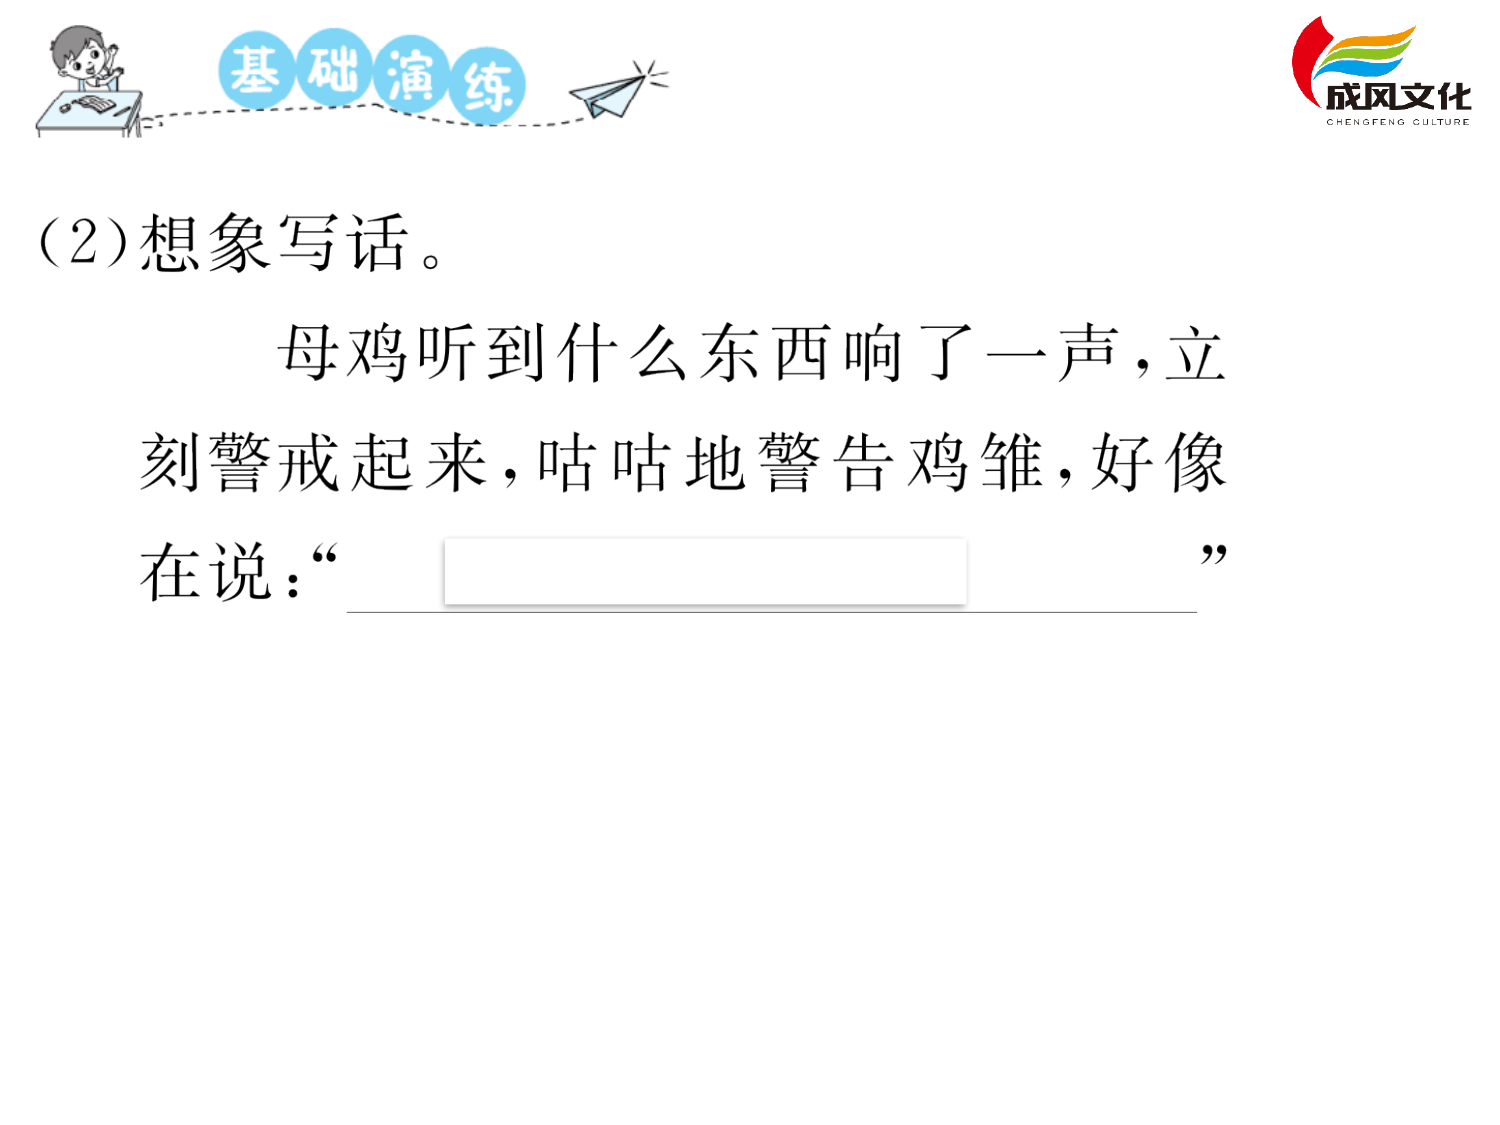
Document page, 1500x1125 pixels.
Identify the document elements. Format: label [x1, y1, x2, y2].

picture [1281, 0, 1489, 136]
picture [29, 10, 680, 149]
picture [35, 176, 1453, 621]
